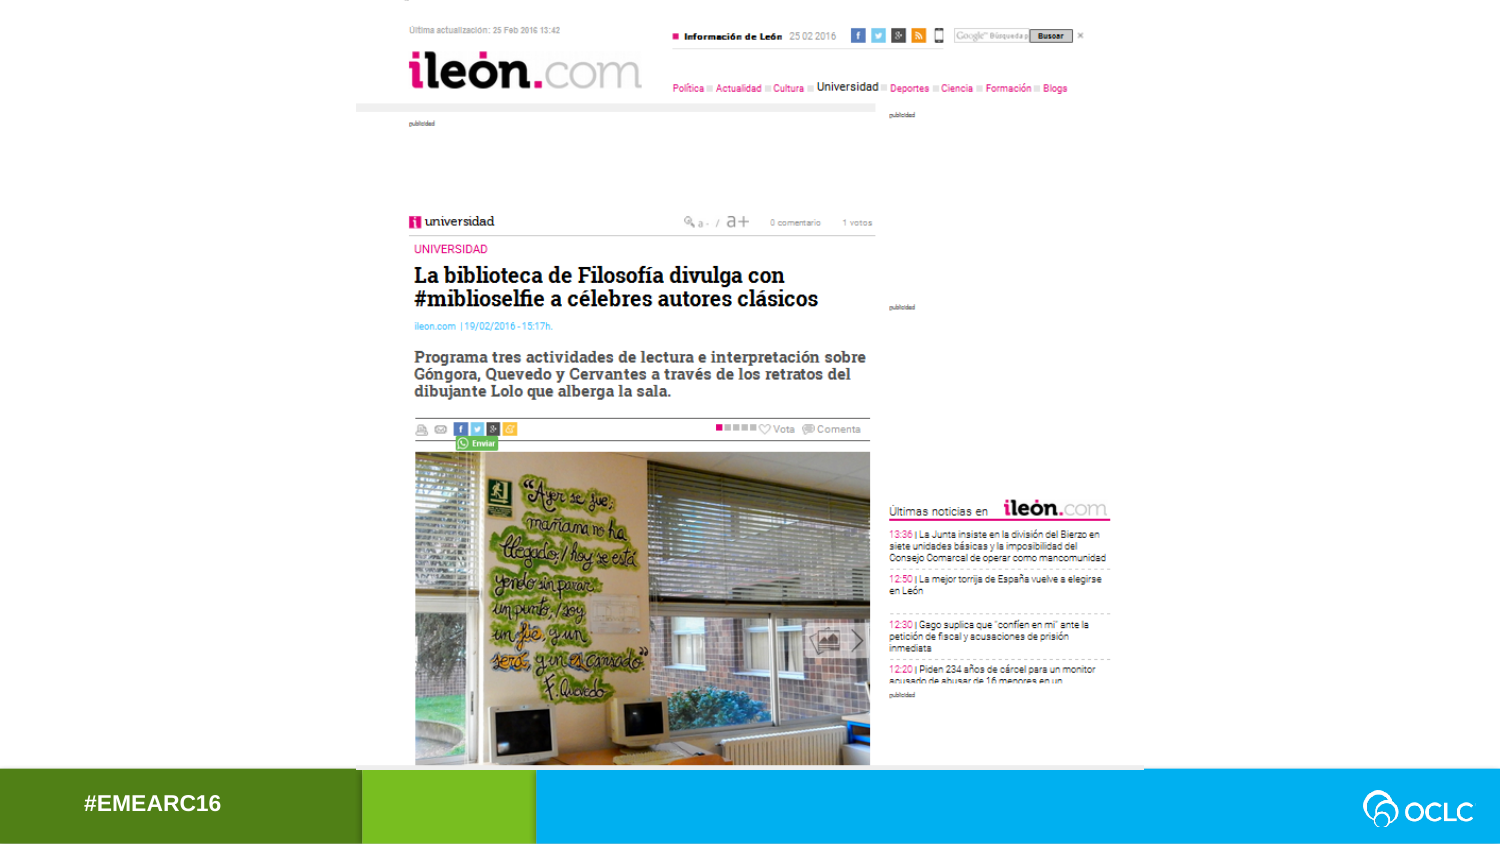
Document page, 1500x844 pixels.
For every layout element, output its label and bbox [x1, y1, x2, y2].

picture [355, 0, 1145, 770]
